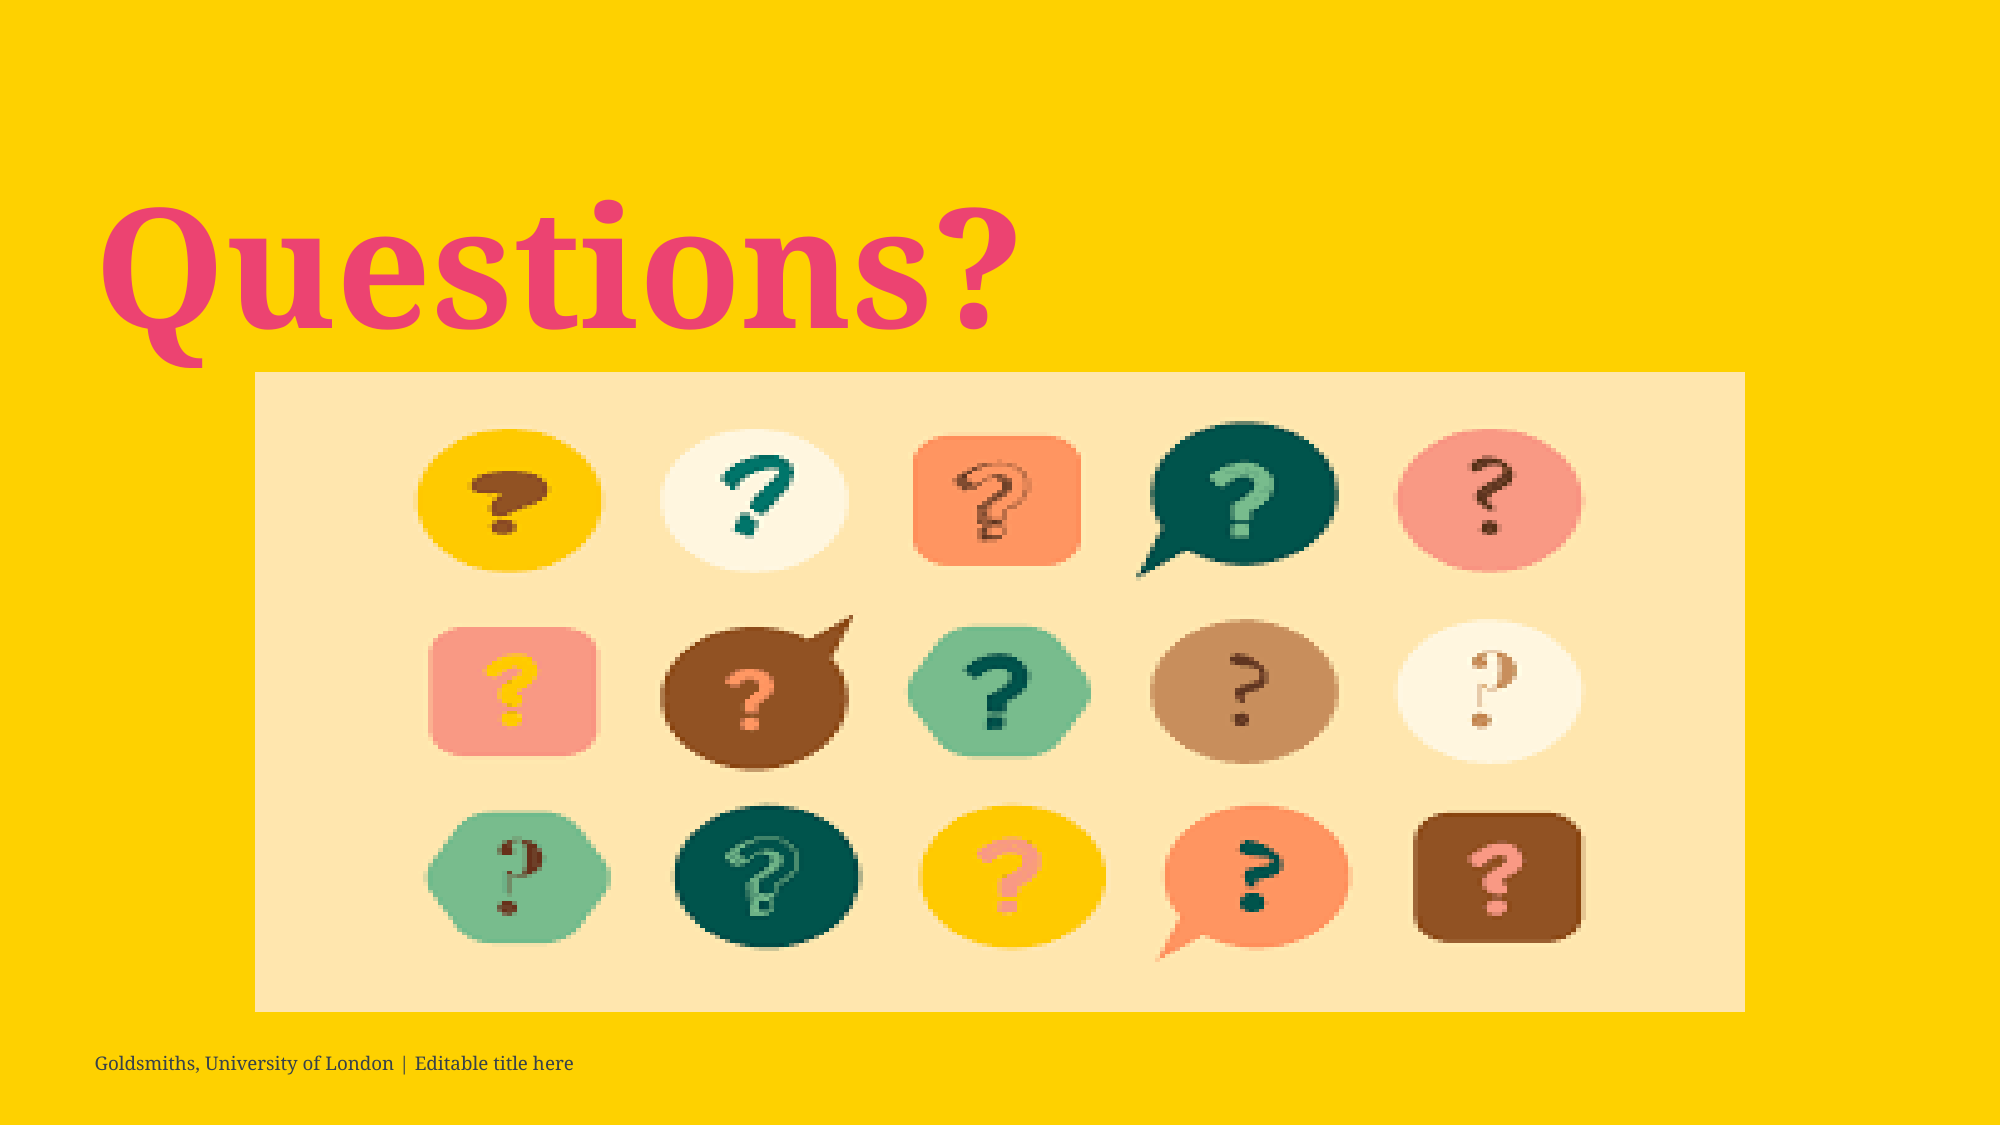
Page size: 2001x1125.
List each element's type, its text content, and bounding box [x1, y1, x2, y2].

title Questions? [94, 183, 1447, 366]
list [255, 372, 1745, 1012]
footer Goldsmiths, University of London | Editable title here [94, 1051, 981, 1081]
